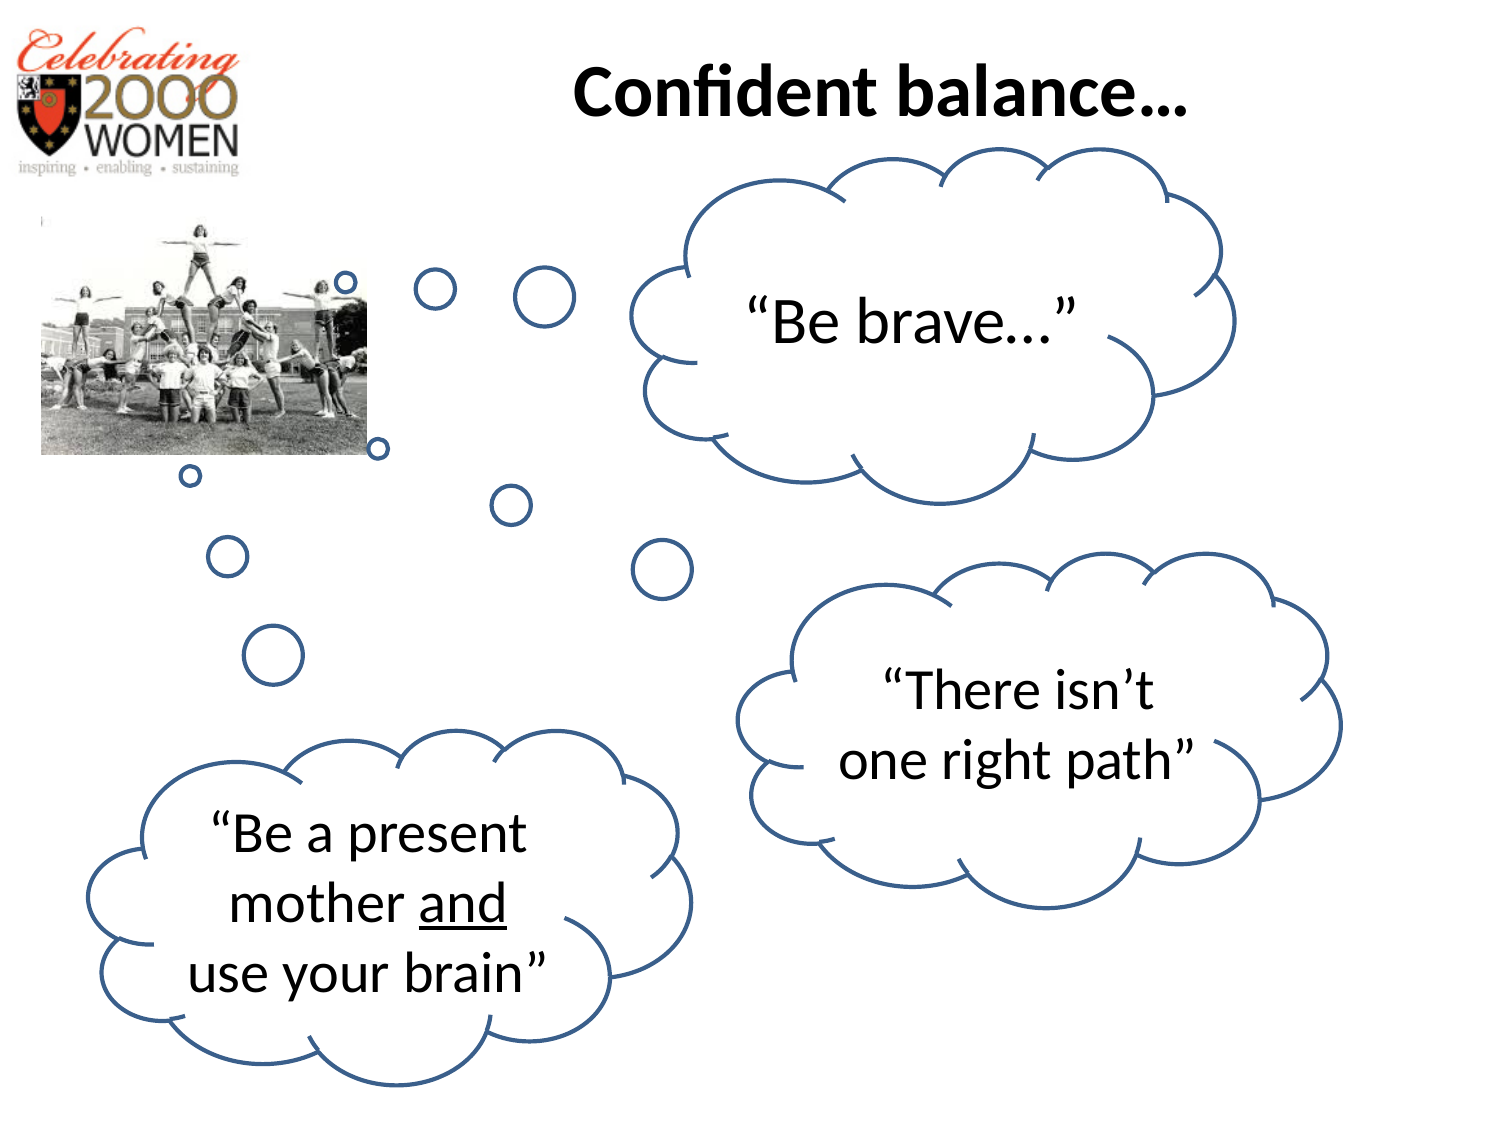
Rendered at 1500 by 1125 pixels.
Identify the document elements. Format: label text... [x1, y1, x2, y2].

text_box “There isn’t one right path” [489, 483, 533, 528]
text_box “Be brave…” [629, 147, 1237, 506]
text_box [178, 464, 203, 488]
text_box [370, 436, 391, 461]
text_box “Be brave…” [512, 265, 577, 329]
text_box “Be a present mother and use your brain” [241, 623, 305, 687]
text_box “Be a present mother and use your brain” [85, 728, 694, 1088]
text_box “Be brave…” [413, 267, 458, 311]
text_box “Be a present mother and use your brain” [205, 534, 250, 579]
text_box “There isn’t one right path” [630, 537, 694, 602]
text_box “There isn’t one right path” [735, 551, 1343, 911]
title Confident balance… [265, 0, 1500, 173]
picture [0, 1, 367, 455]
